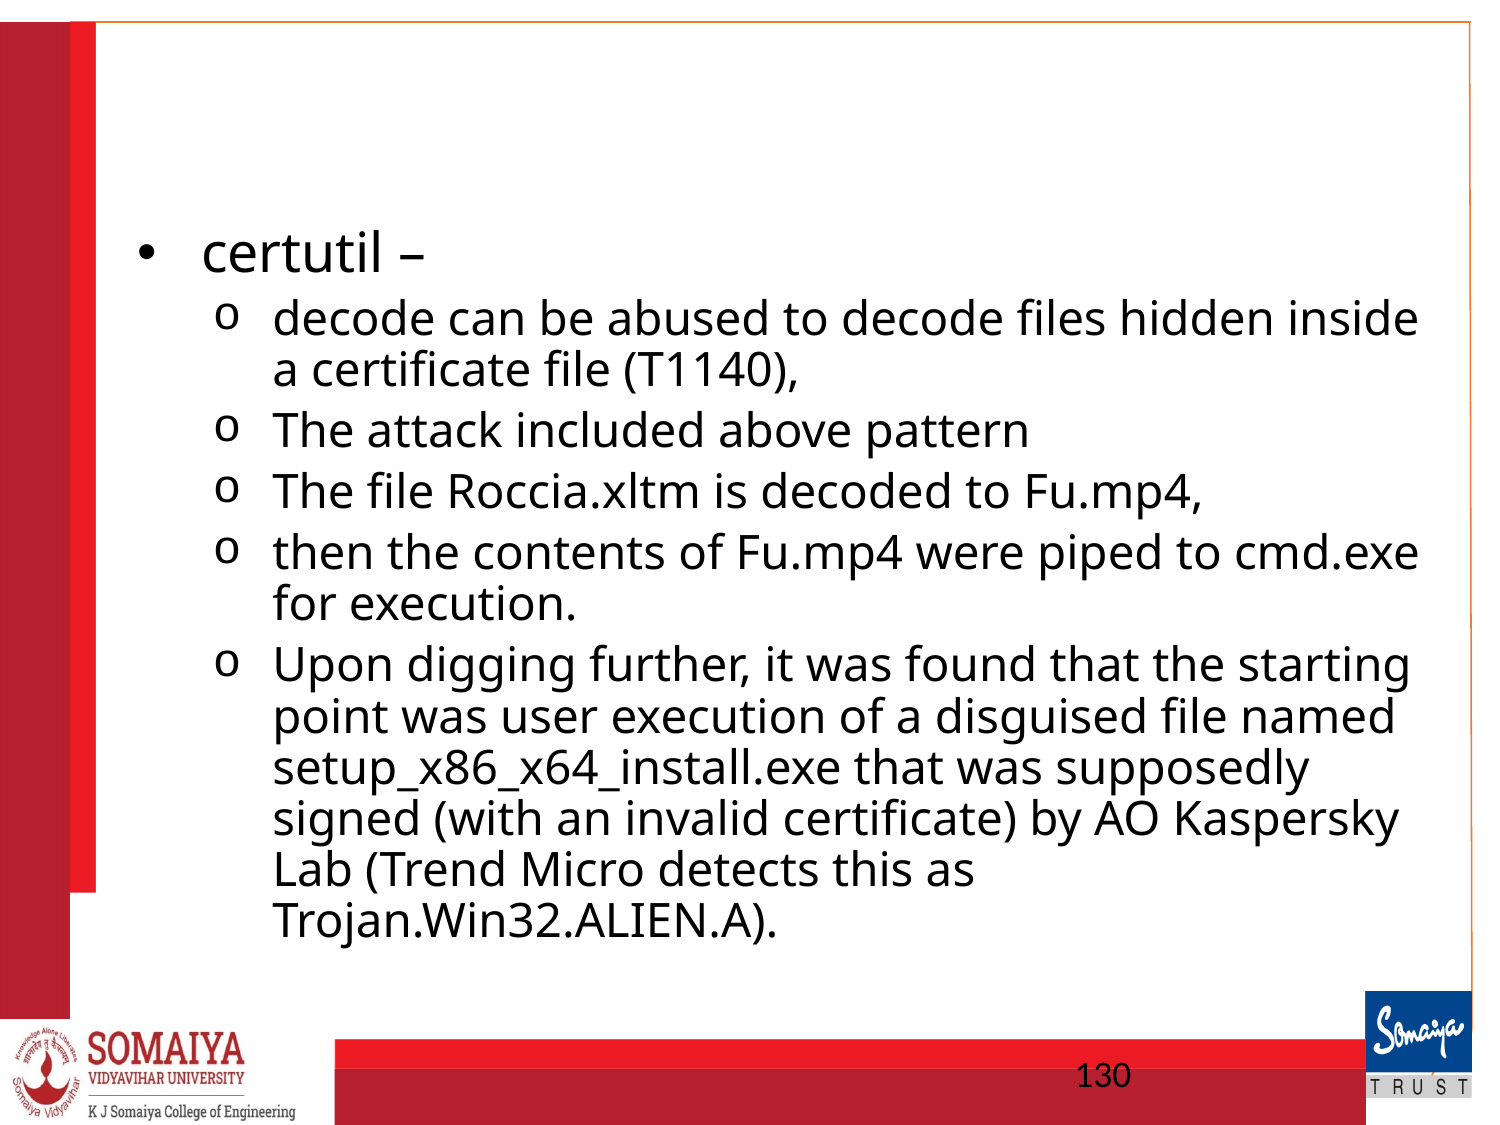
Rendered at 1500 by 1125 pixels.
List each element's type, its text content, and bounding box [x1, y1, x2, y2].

picture [1365, 991, 1472, 1098]
picture [335, 1040, 1365, 1125]
list certutil – decode can be abused to decode files hidden inside a certificate file (T1140), The attack included above pattern The file Roccia.xltm is decoded to Fu.mp4, then the contents of Fu.mp4 were piped to cmd.exe for execution. Upon digging further, it was found that the starting point was user execution of a disguised file named setup_x86_x64_install.exe that was supposedly signed (with an invalid certificate) by AO Kaspersky Lab (Trend Micro detects this as Trojan.Win32.ALIEN.A). [114, 217, 1465, 960]
slide_number 130 [1059, 1042, 1397, 1103]
picture [0, 22, 327, 1125]
